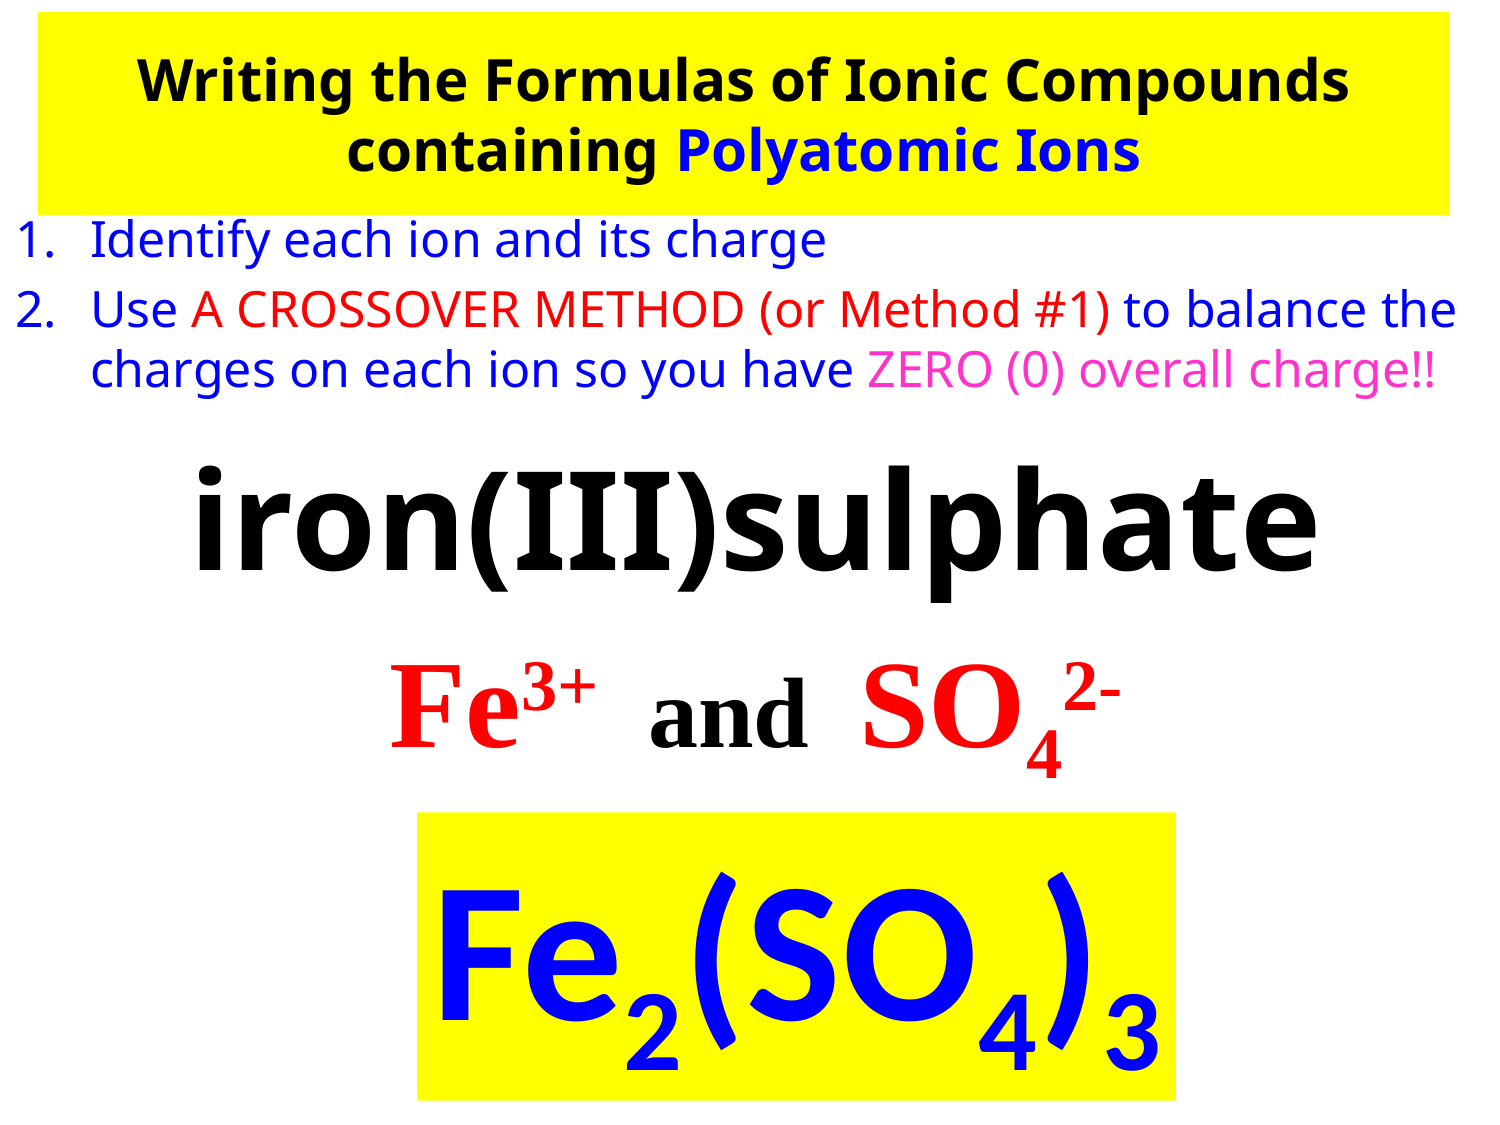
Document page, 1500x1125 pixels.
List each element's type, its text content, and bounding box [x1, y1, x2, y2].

text_box Fe2(SO4)3 [417, 812, 1176, 1101]
list Identify each ion and its charge Use A CROSSOVER METHOD (or Method #1) to balance the charges on each ion so you have ZERO (0) overall charge!! [0, 200, 1475, 438]
text_box iron(III)sulphate Fe3+ and SO42- [137, 424, 1375, 813]
title Writing the Formulas of Ionic Compounds containing Polyatomic Ions [37, 12, 1450, 215]
